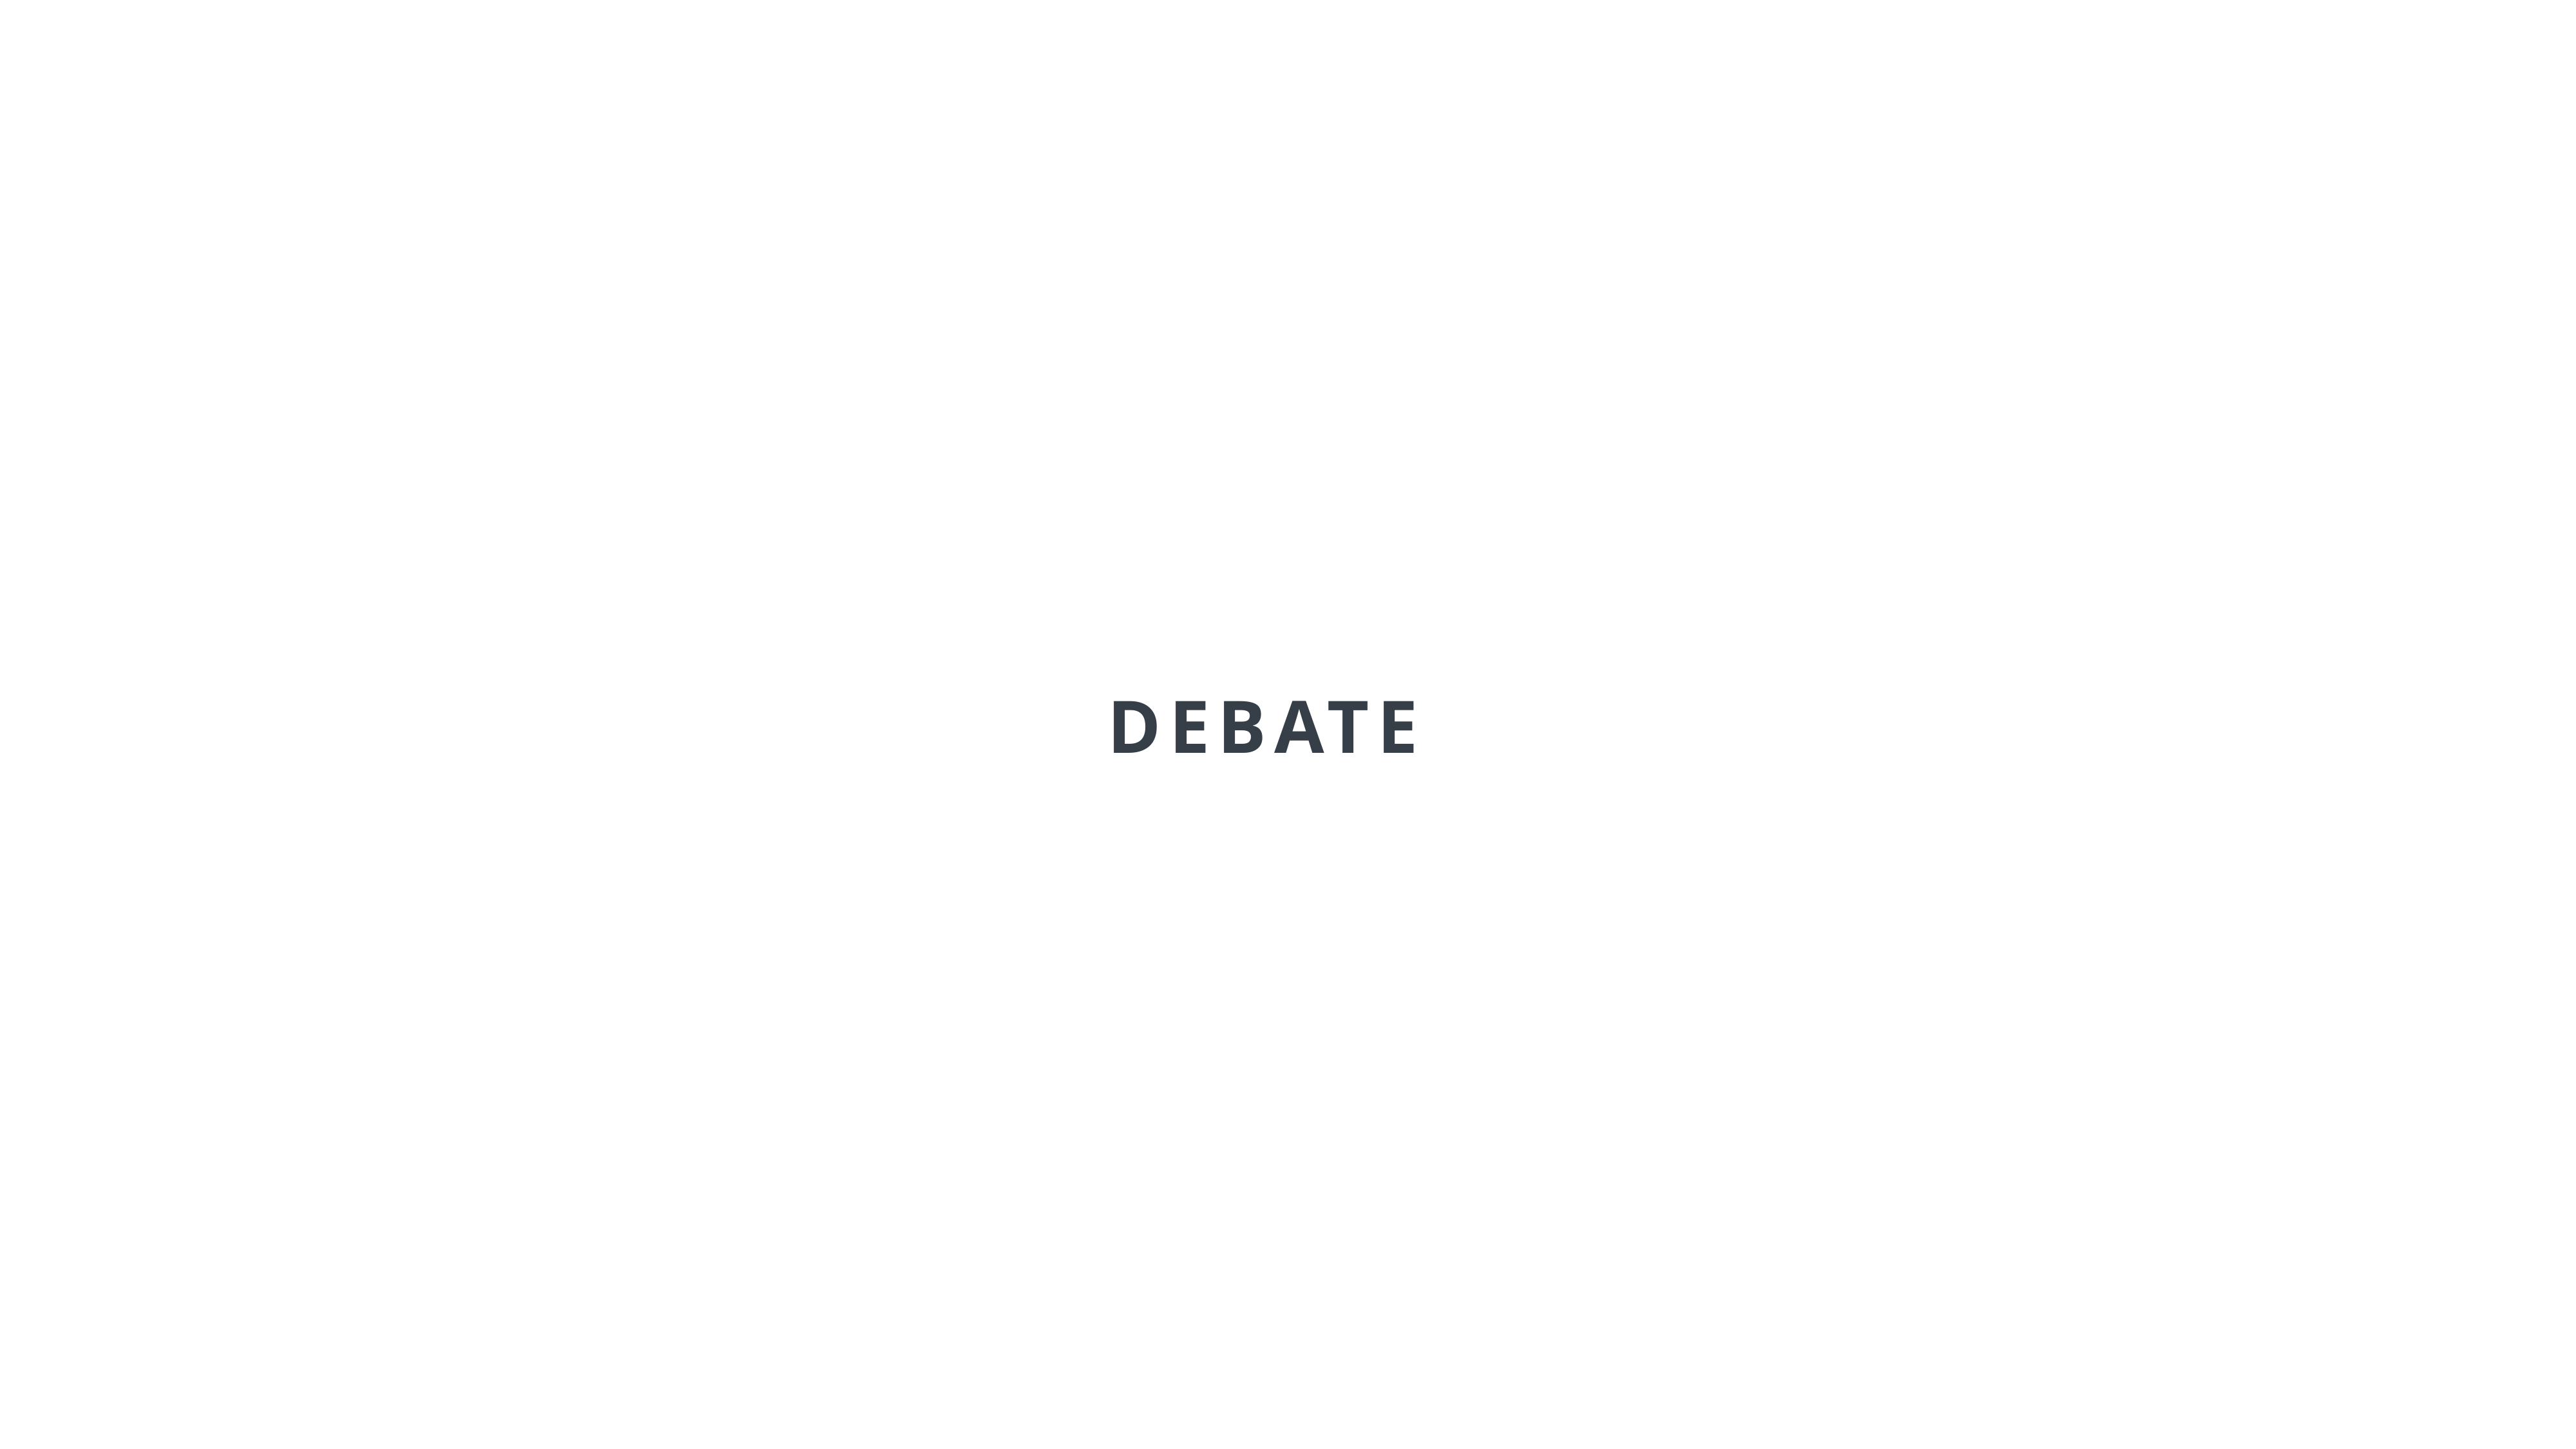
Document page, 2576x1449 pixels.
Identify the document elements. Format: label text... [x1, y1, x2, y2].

text_box DEBATE [1098, 676, 2170, 773]
